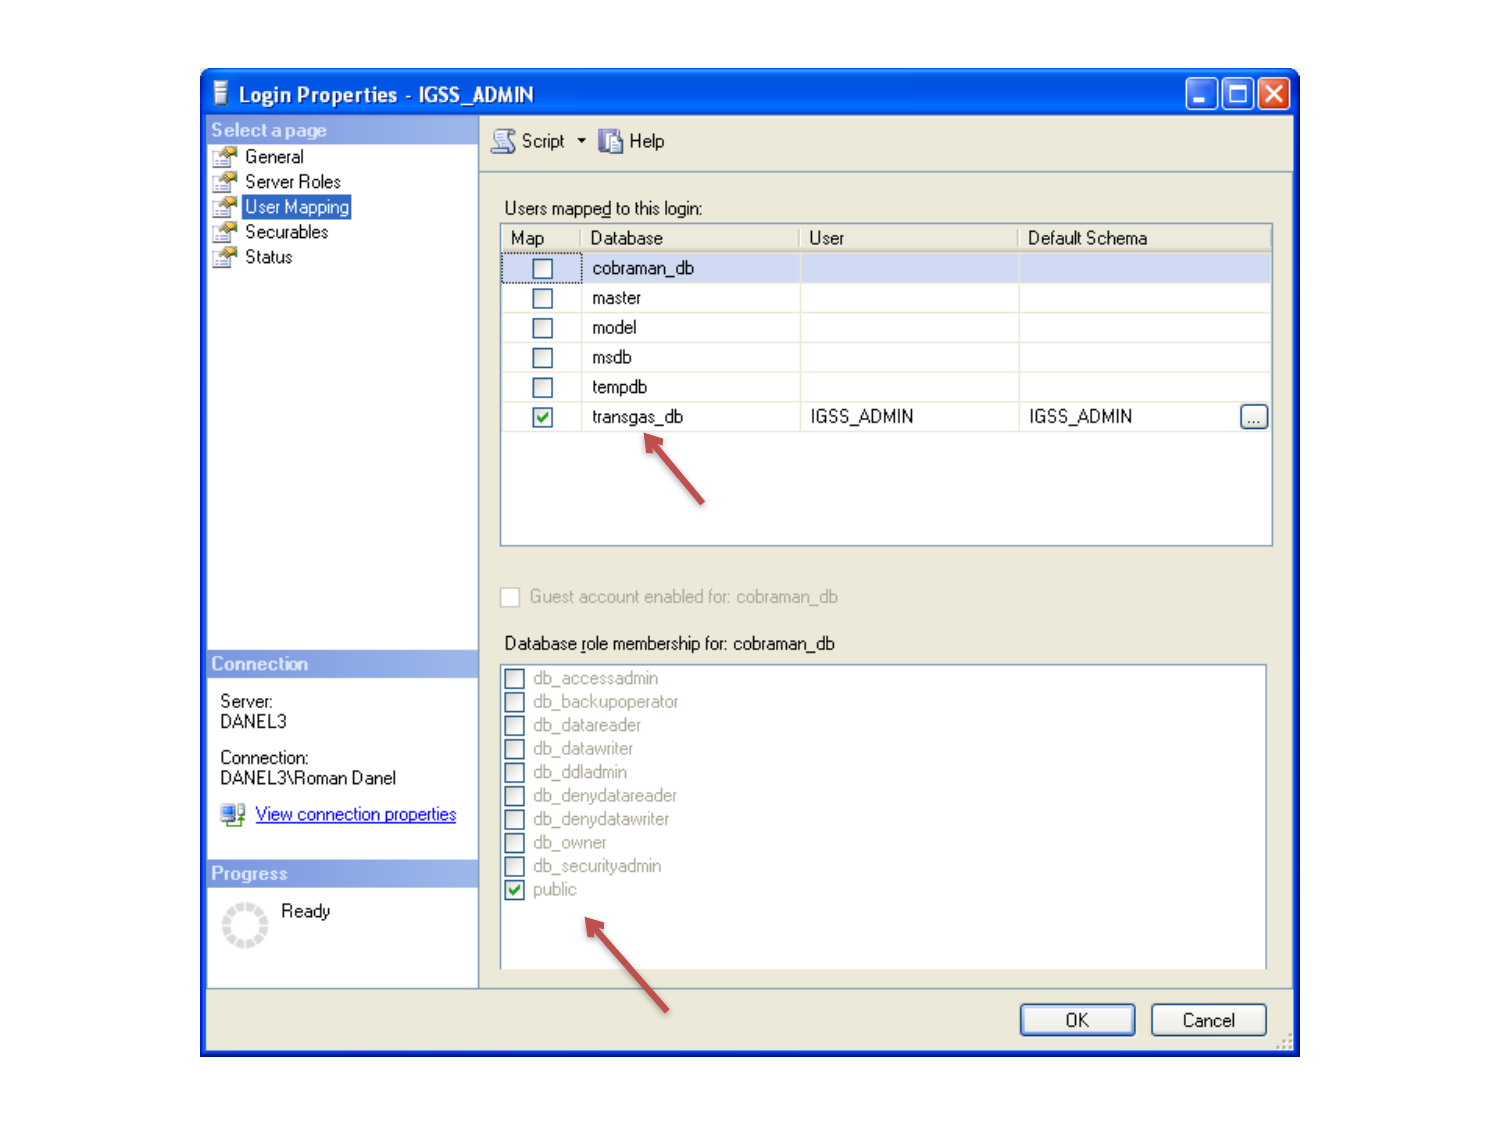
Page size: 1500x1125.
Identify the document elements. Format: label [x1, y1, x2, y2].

picture [199, 68, 1301, 1057]
text_box [643, 432, 703, 504]
text_box [584, 916, 668, 1012]
